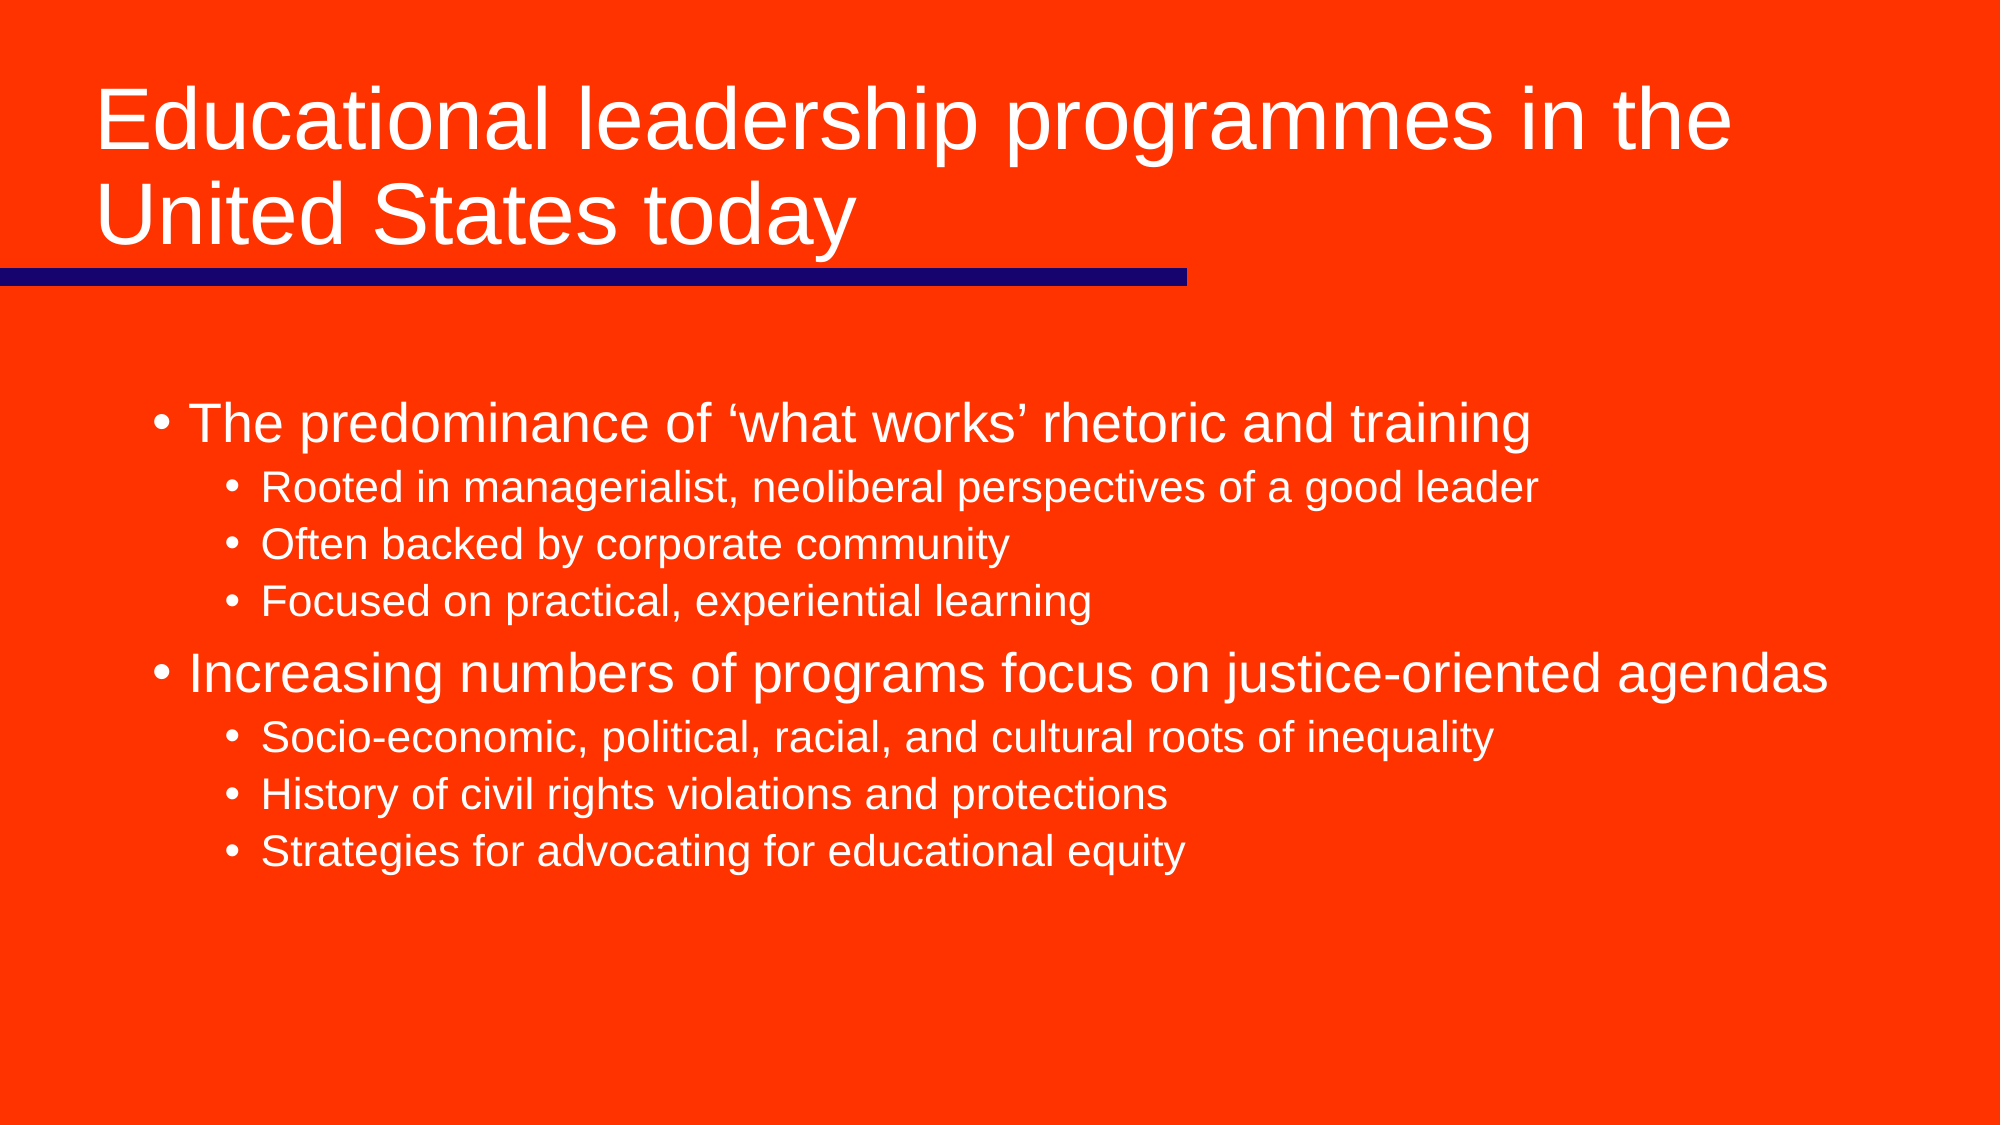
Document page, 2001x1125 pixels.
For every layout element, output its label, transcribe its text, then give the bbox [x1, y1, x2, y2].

title Educational leadership programmes in the United States today [79, 59, 1938, 278]
list The predominance of ‘what works’ rhetoric and training Rooted in managerialist, neoliberal perspectives of a good leader Often backed by corporate community Focused on practical, experiential learning Increasing numbers of programs focus on justice-oriented agendas Socio-economic, political, racial, and cultural roots of inequality History of civil rights violations and protections Strategies for advocating for educational equity [137, 387, 1863, 1000]
